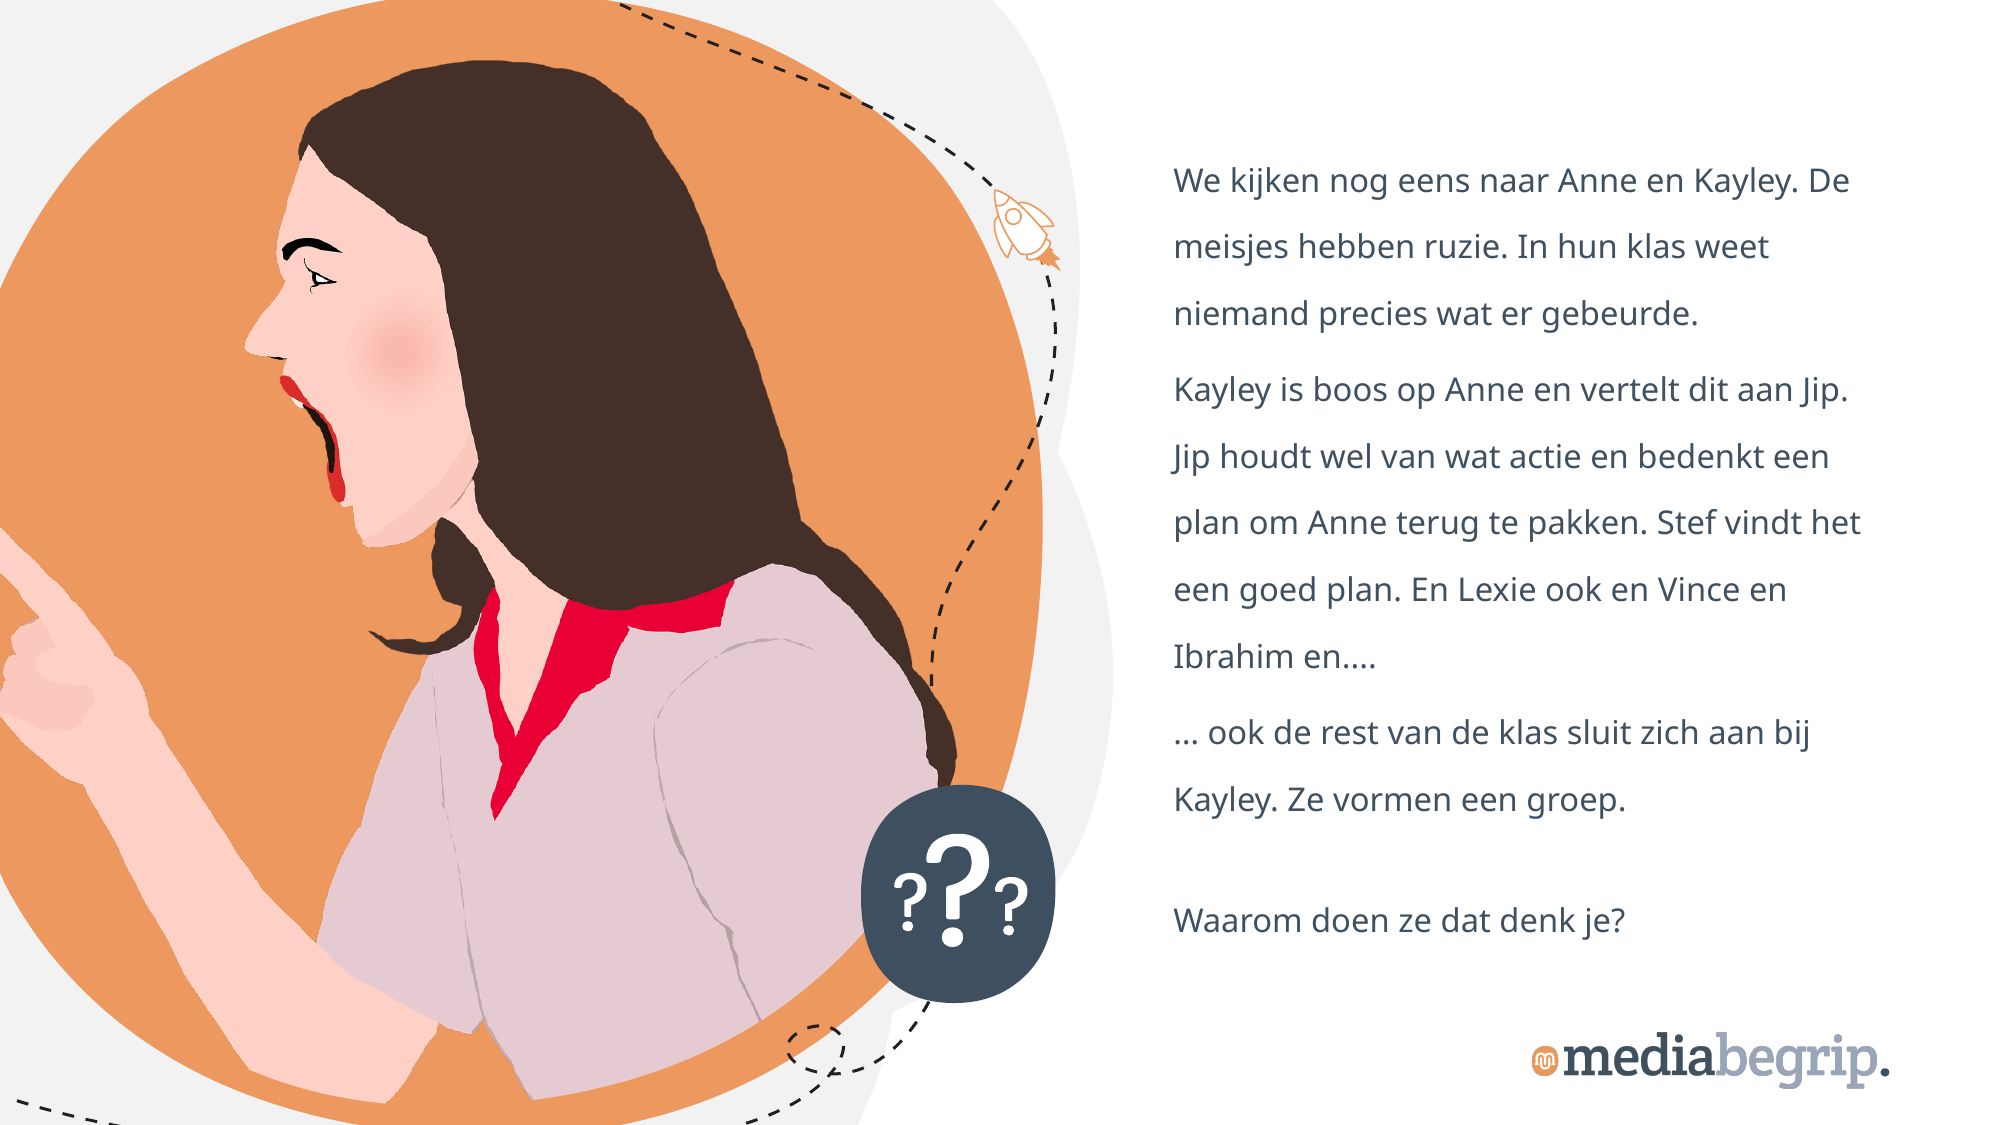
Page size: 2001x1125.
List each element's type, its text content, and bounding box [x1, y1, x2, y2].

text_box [860, 784, 1056, 1004]
list We kijken nog eens naar Anne en Kayley. De meisjes hebben ruzie. In hun klas weet niemand precies wat er gebeurde. Kayley is boos op Anne en vertelt dit aan Jip. Jip houdt wel van wat actie en bedenkt een plan om Anne terug te pakken. Stef vindt het een goed plan. En Lexie ook en Vince en Ibrahim en.... … ook de rest van de klas sluit zich aan bij Kayley. Ze vormen een groep. Waarom doen ze dat denk je? [1158, 115, 1889, 956]
picture [1531, 1032, 1890, 1089]
picture [0, 16, 982, 1107]
